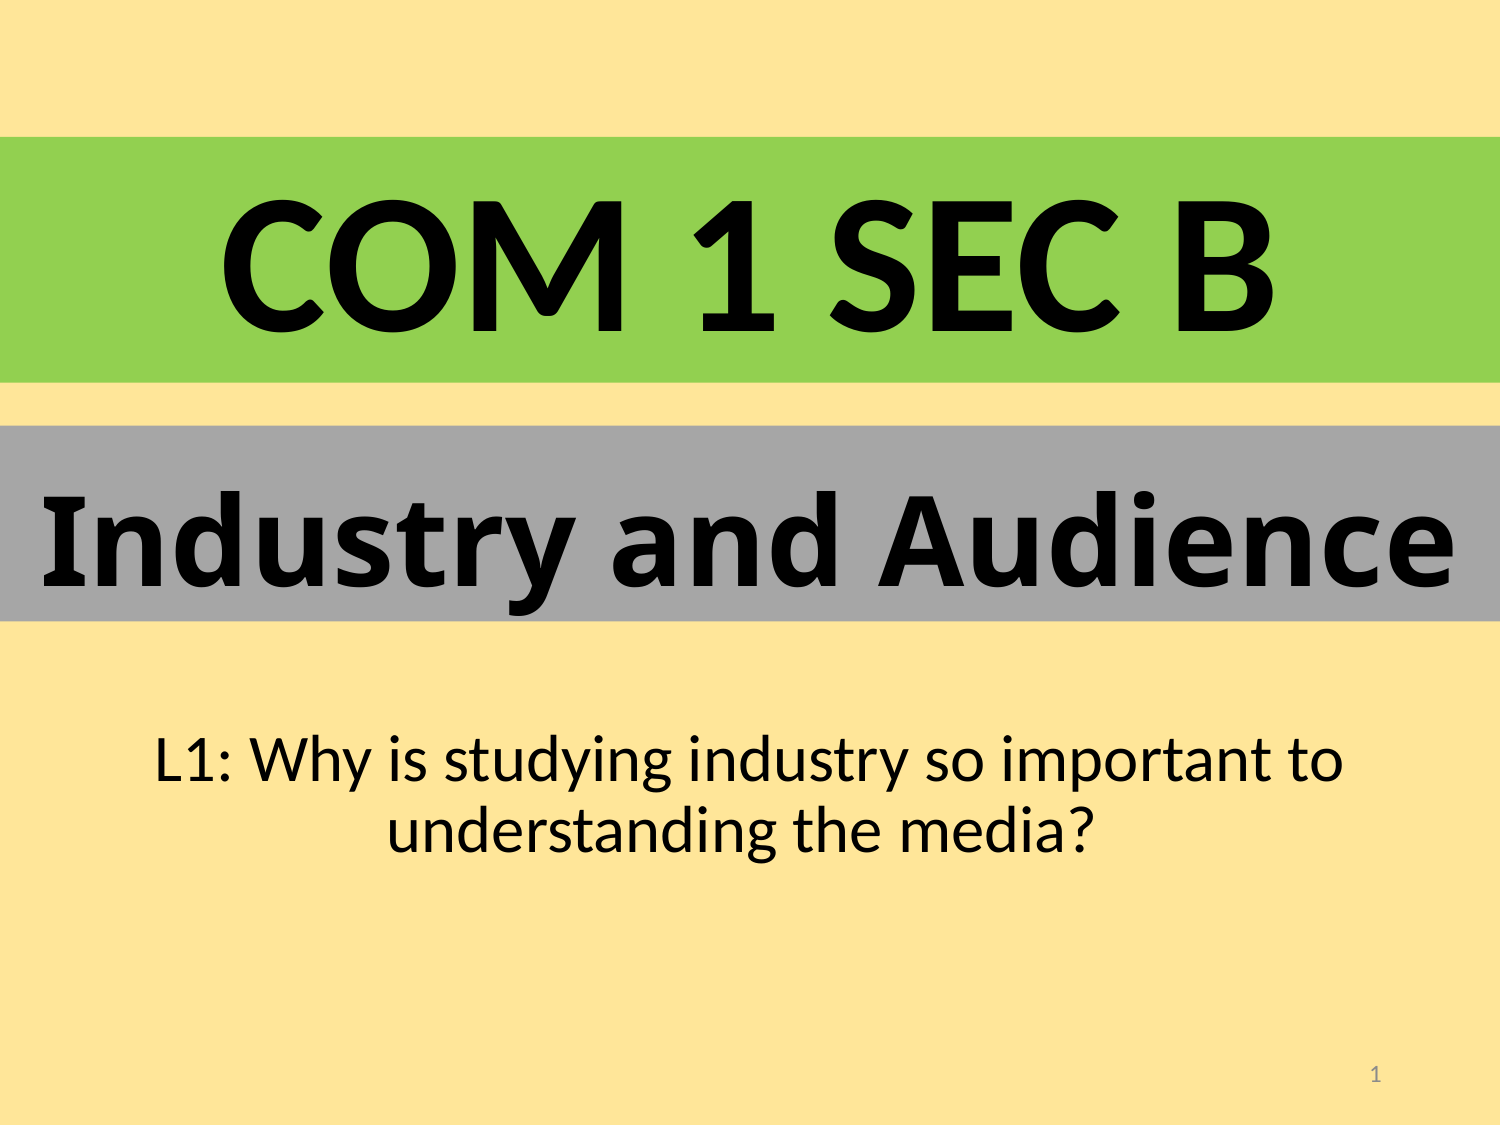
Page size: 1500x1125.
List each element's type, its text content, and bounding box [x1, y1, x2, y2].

title COM 1 SEC B [0, 136, 1500, 383]
subtitle L1: Why is studying industry so important to understanding the media? [134, 716, 1366, 842]
text_box Industry and Audience [0, 425, 1500, 622]
slide_number 1 [1059, 1042, 1397, 1103]
